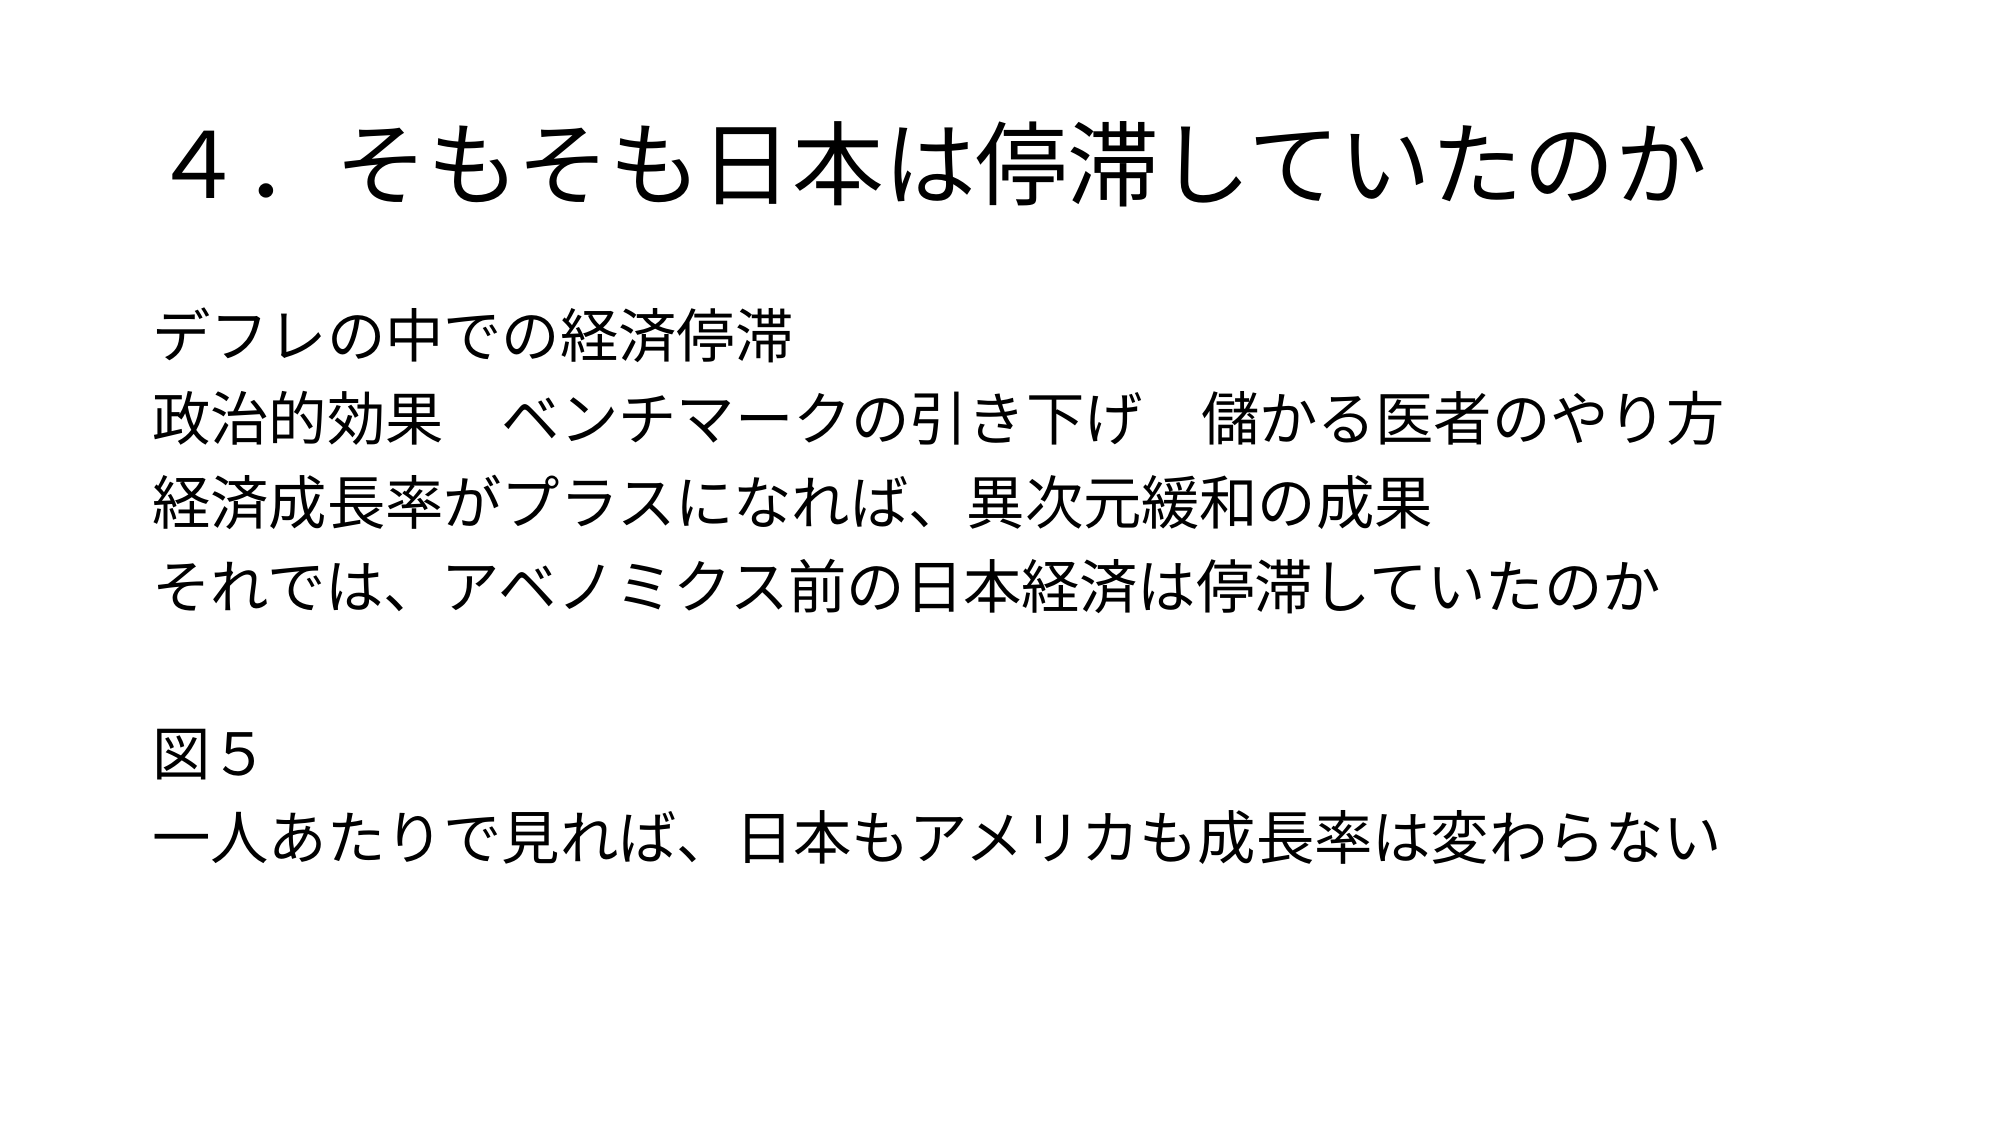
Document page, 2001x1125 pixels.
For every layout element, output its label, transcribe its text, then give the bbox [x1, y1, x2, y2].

list デフレの中での経済停滞 政治的効果 ベンチマークの引き下げ 儲かる医者のやり方 経済成長率がプラスになれば、異次元緩和の成果 それでは、アベノミクス前の日本経済は停滞していたのか 図５ 一人あたりで見れば、日本もアメリカも成長率は変わらない [137, 299, 1863, 1014]
title ４．そもそも日本は停滞していたのか [137, 59, 1863, 278]
